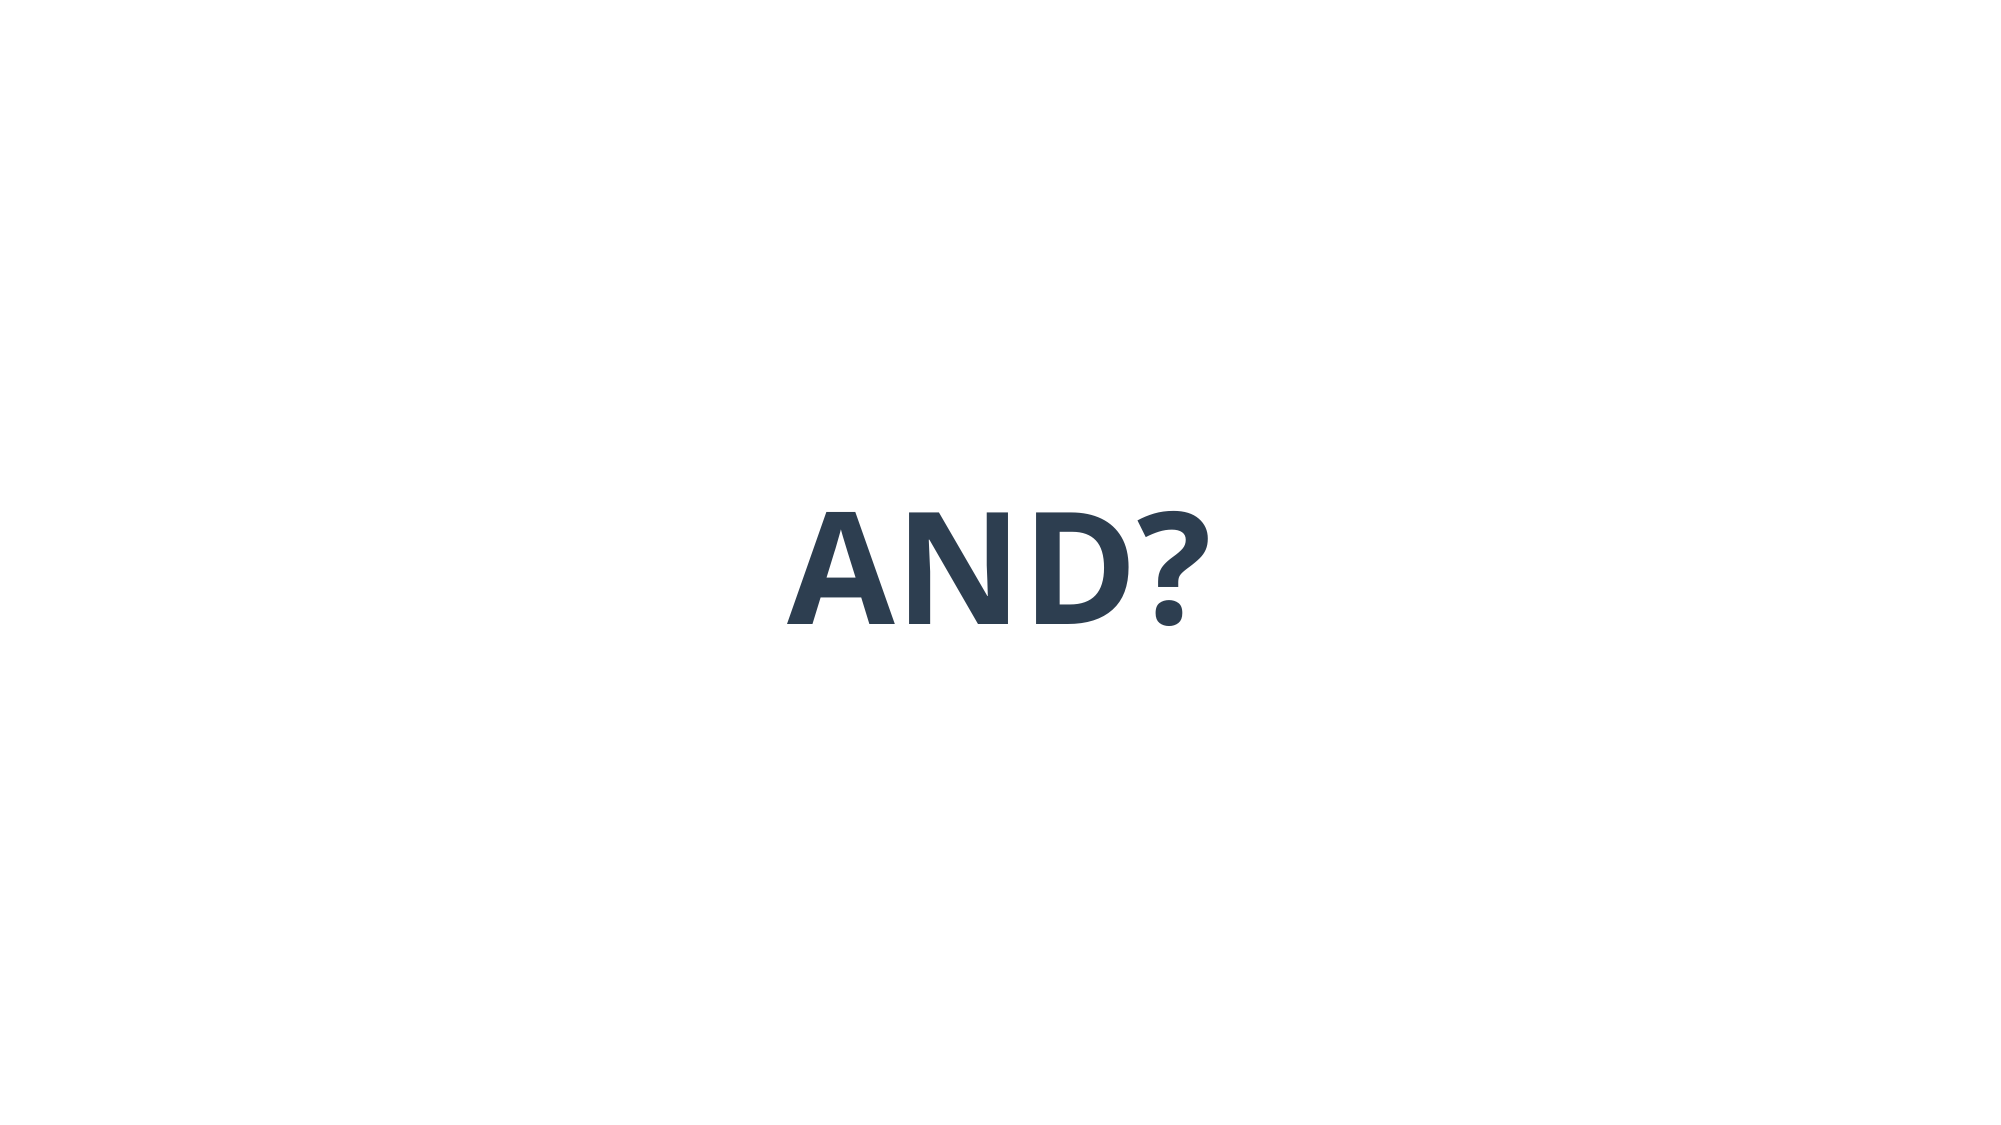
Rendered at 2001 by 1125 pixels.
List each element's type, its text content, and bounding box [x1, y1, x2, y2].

text_box AND? [0, 0, 2000, 1125]
